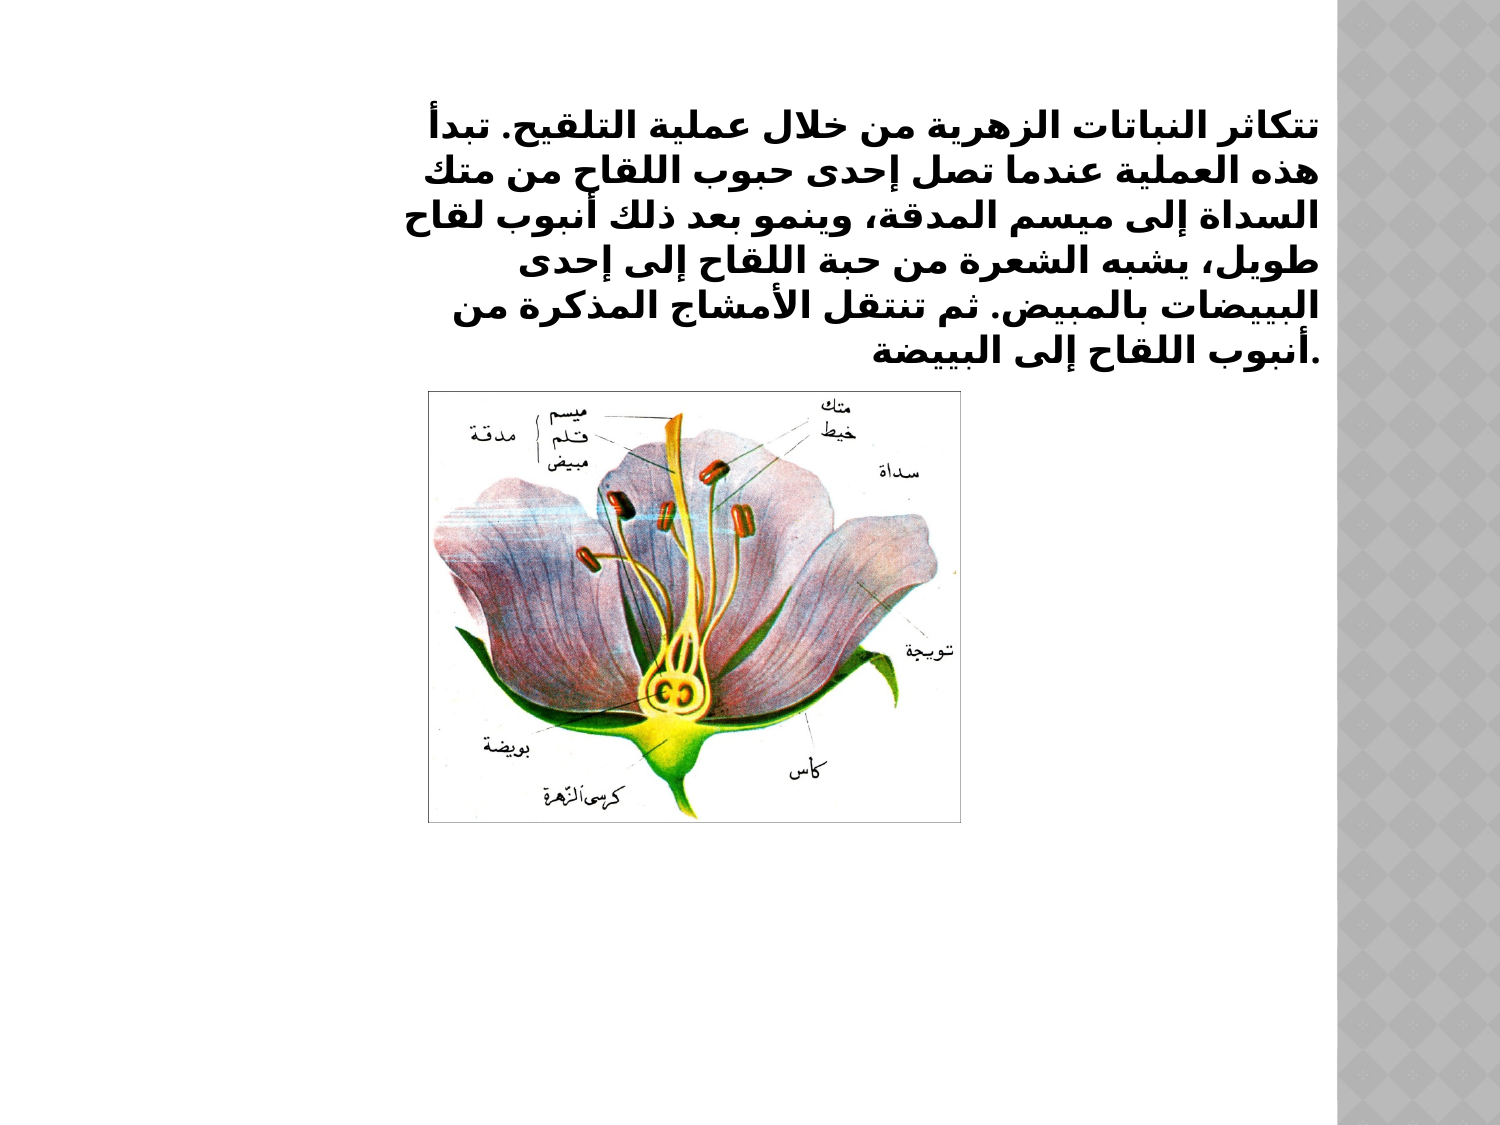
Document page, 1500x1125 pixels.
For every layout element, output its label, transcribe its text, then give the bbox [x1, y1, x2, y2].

text_box تتكاثر النباتات الزهرية من خلال عملية التلقيح. تبدأ هذه العملية عندما تصل إحدى حبوب اللقاح من متك السداة إلى ميسم المدقة، وينمو بعد ذلك أنبوب لقاح طويل، يشبه الشعرة من حبة اللقاح إلى إحدى البييضات بالمبيض. ثم تنتقل الأمشاج المذكرة من أنبوب اللقاح إلى البييضة. [374, 93, 1336, 379]
picture [427, 391, 962, 823]
